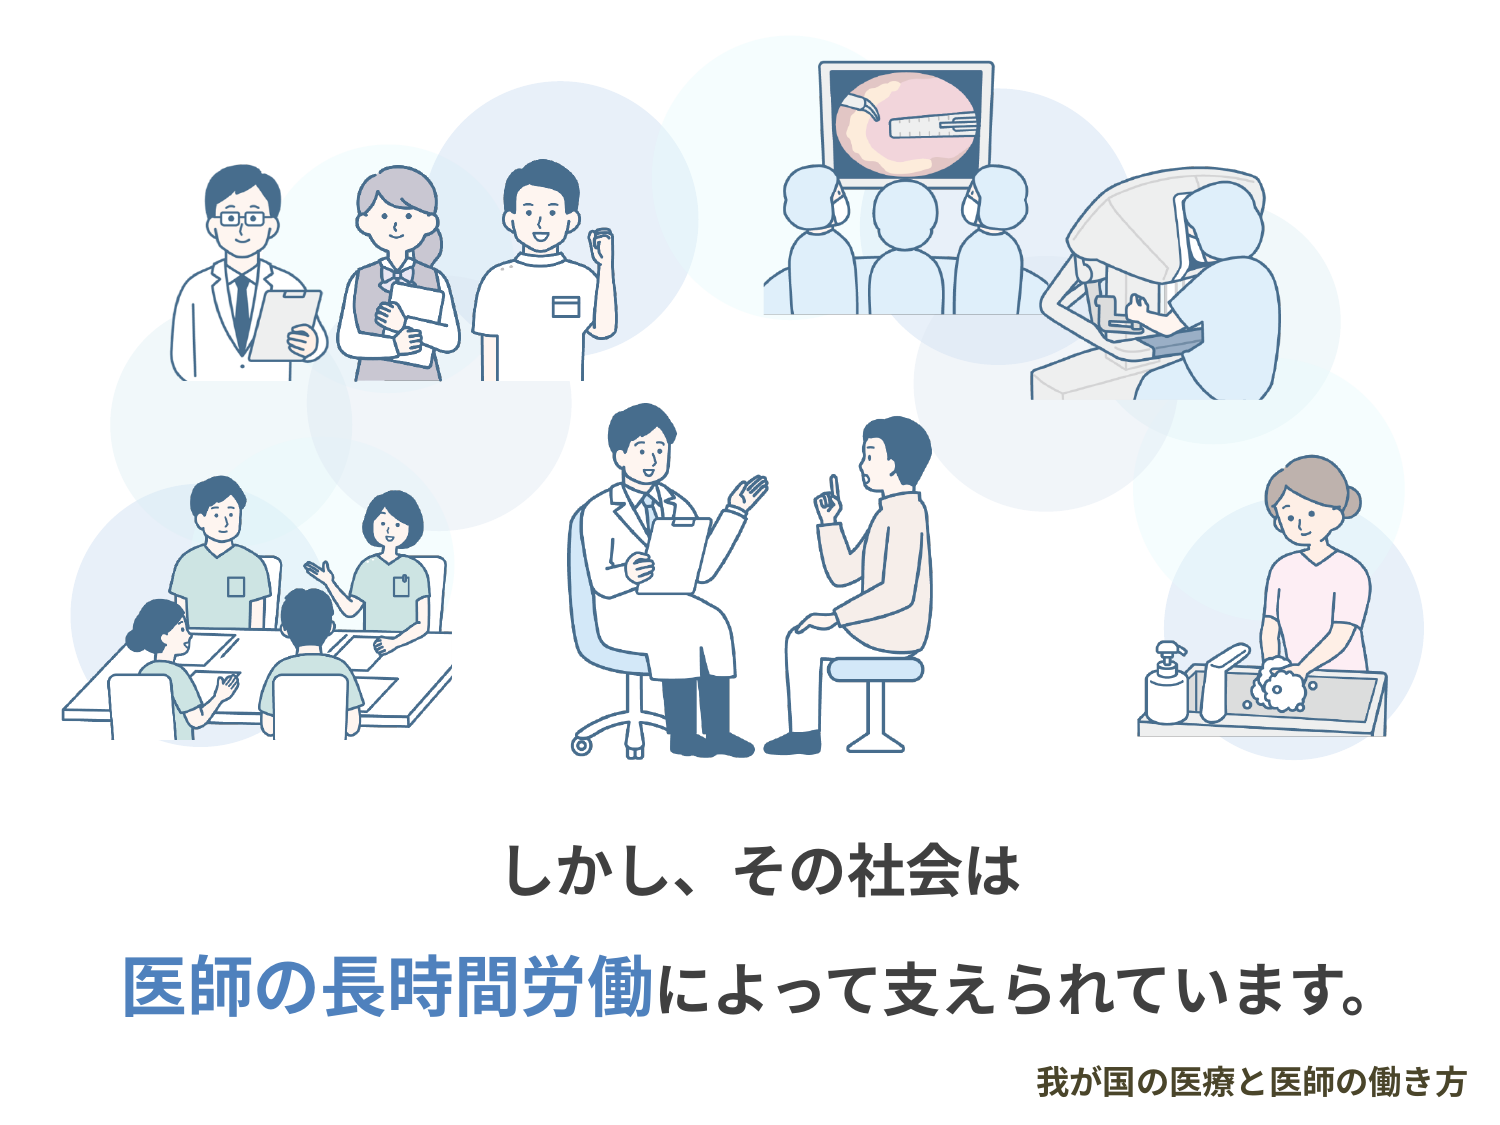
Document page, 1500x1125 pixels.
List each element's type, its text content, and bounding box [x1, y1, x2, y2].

picture [567, 403, 933, 761]
picture [1136, 453, 1390, 740]
picture [761, 60, 1282, 400]
text_box 我が国の医療と医師の働き方 [1021, 1058, 1500, 1106]
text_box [164, 158, 618, 382]
text_box しかし、その社会は 医師の長時間労働によって支えられています。 [80, 792, 1440, 1032]
picture [61, 472, 452, 740]
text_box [70, 35, 1425, 761]
